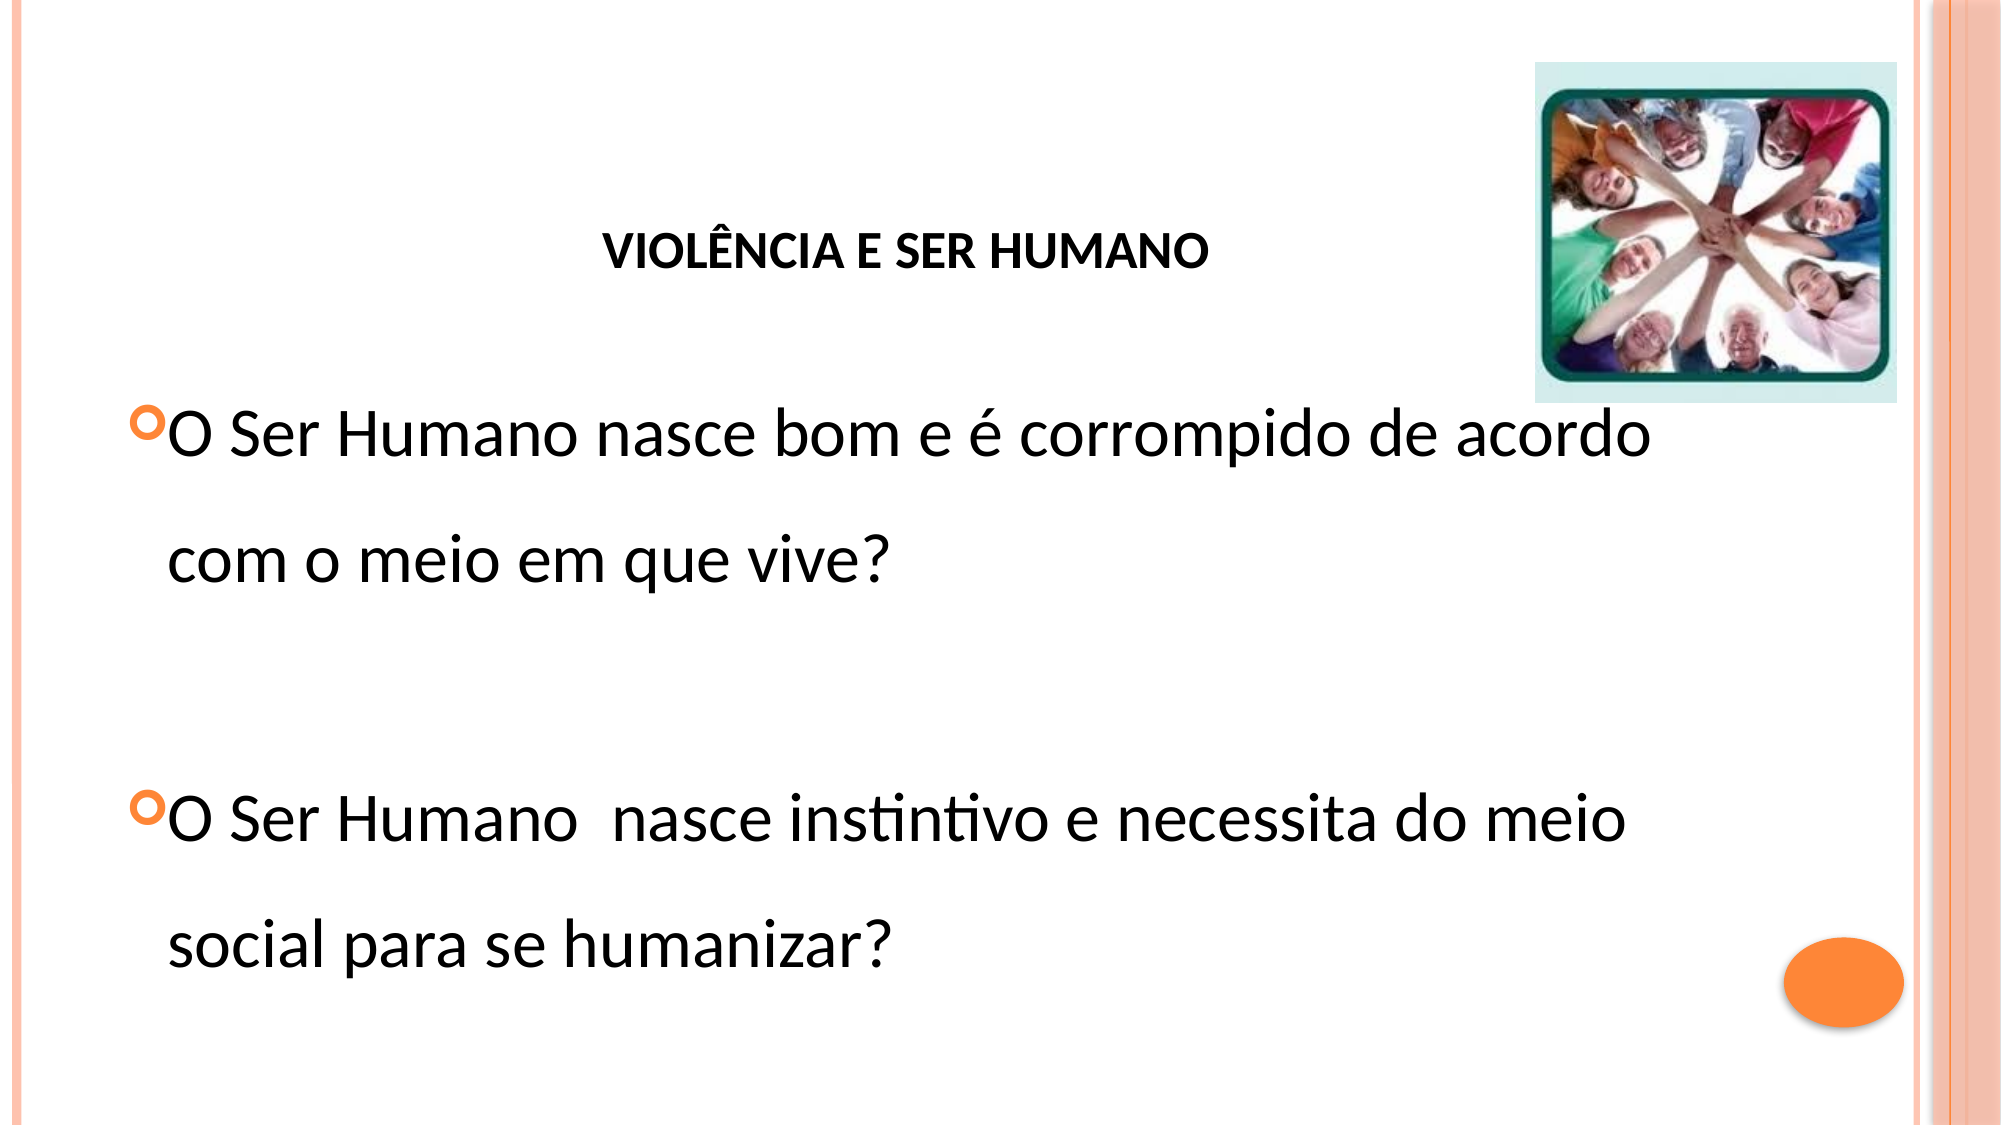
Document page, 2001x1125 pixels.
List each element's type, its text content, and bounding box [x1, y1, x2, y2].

picture [1534, 61, 1897, 404]
list VIOLÊNCIA E SER HUMANO O Ser Humano nasce bom e é corrompido de acordo com o meio em que vive? O Ser Humano nasce instintivo e necessita do meio social para se humanizar? [111, 153, 1702, 991]
